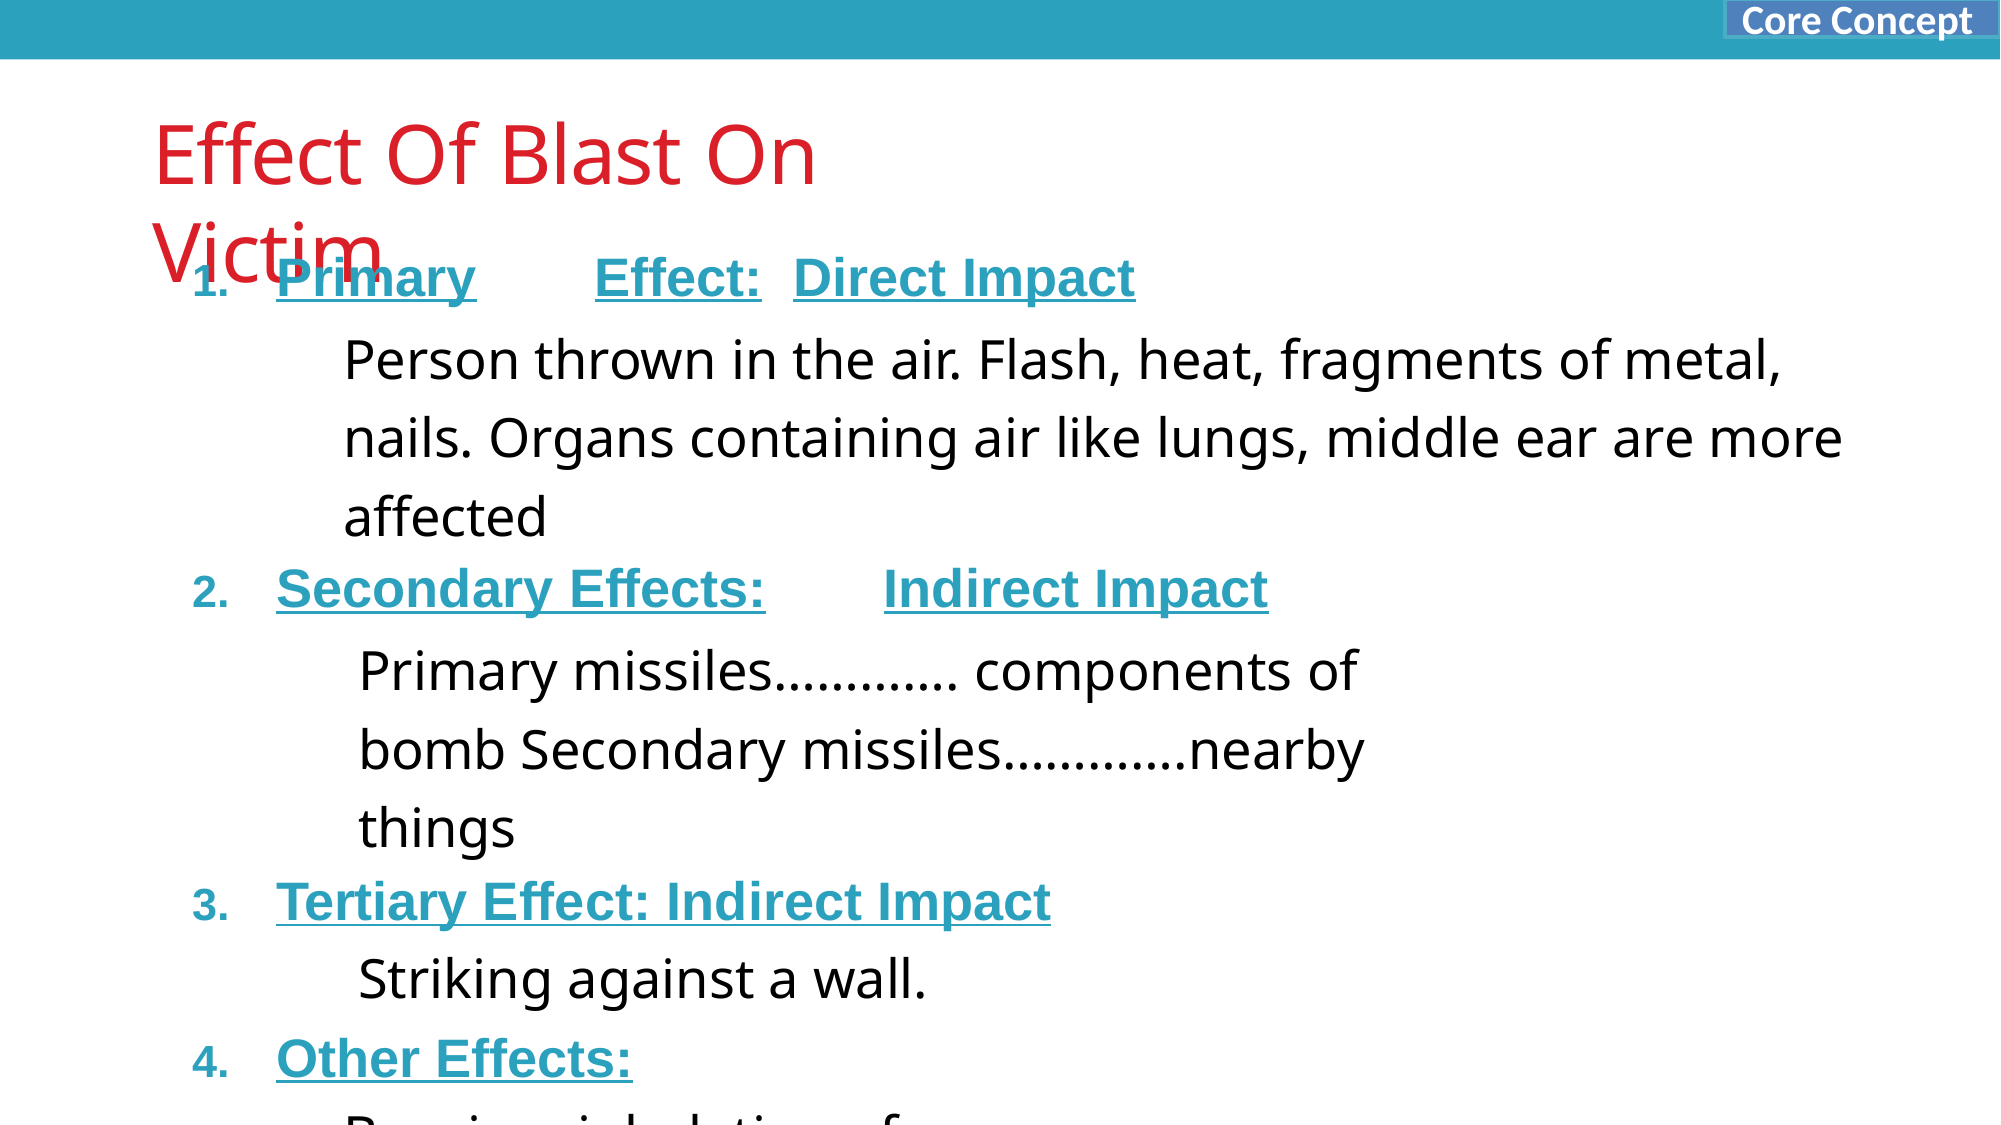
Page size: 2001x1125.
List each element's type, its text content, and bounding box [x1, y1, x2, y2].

text_box Primary Effect: Direct Impact Person thrown in the air. Flash, heat, fragments of metal, nails. Organs containing air like lungs, middle ear are more affected Secondary Effects: Indirect Impact Primary missiles…………. components of bomb Secondary missiles………….nearby things Tertiary Effect: Indirect Impact Striking against a wall. Other Effects: Burning, inhalation of gases. [189, 227, 1848, 1125]
title Effect Of Blast On Victim [150, 99, 1019, 300]
text_box Core Concept [1723, 0, 2000, 39]
